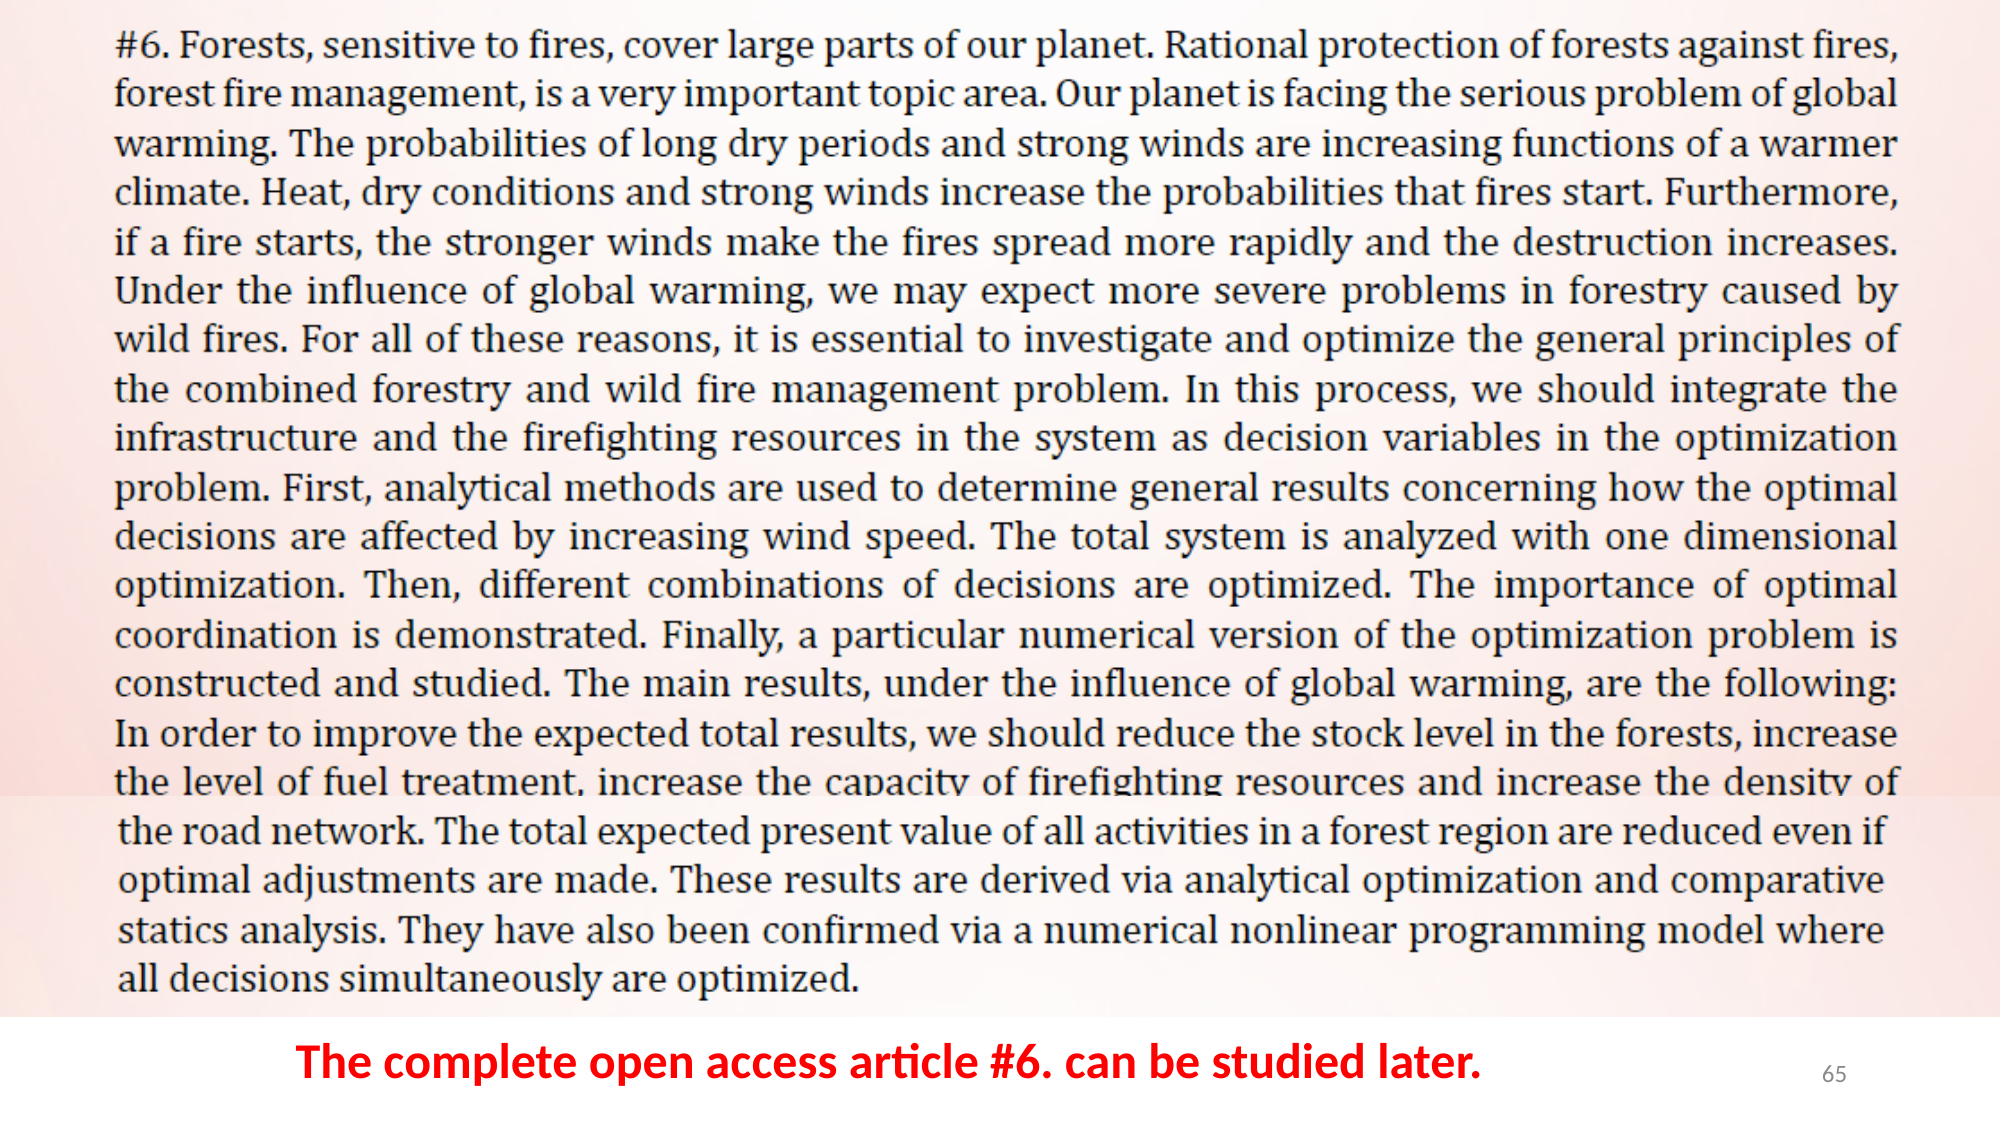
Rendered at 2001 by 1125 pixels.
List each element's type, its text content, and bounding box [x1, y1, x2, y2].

text_box The complete open access article #6. can be studied later. [280, 1021, 1836, 1096]
slide_number 65 [1412, 1042, 1863, 1103]
picture [0, 0, 2000, 1017]
